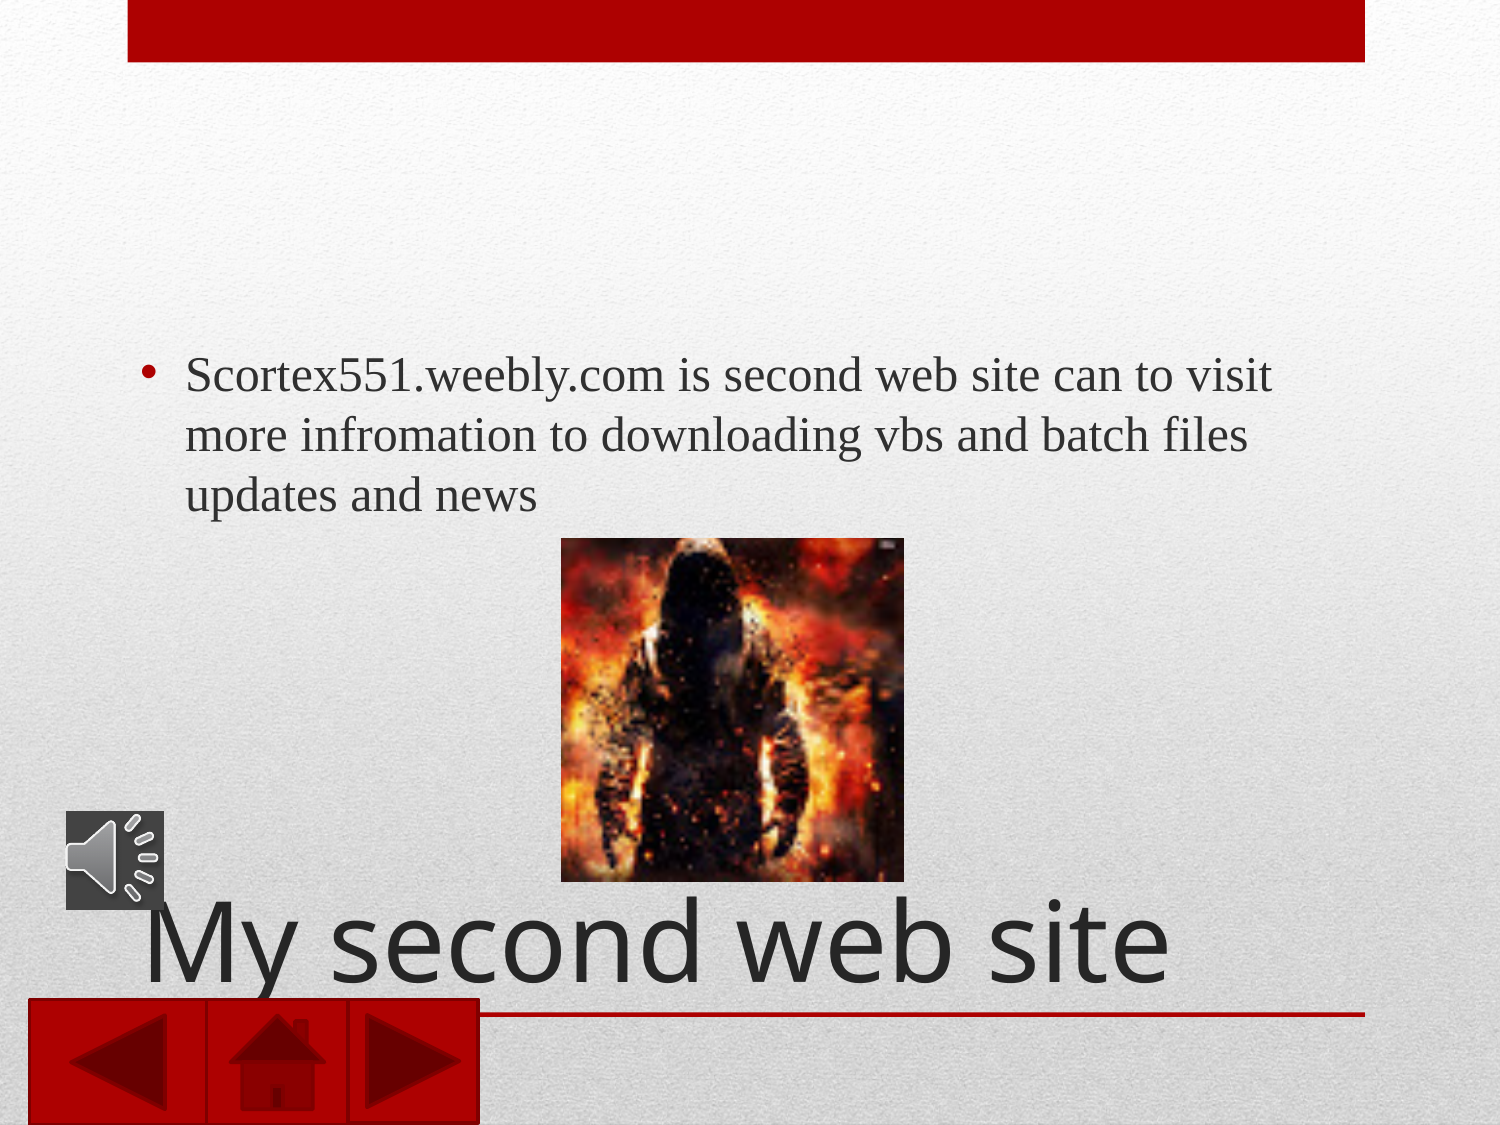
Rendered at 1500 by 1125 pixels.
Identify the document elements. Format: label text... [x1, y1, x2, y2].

picture [560, 538, 905, 883]
title My second web site [125, 750, 1238, 1013]
text_box [205, 998, 346, 1125]
picture [64, 809, 166, 912]
text_box [346, 998, 480, 1125]
list Scortex551.weebly.com is second web site can to visit more infromation to downloading vbs and batch files updates and news [125, 112, 1363, 750]
text_box [28, 998, 205, 1125]
